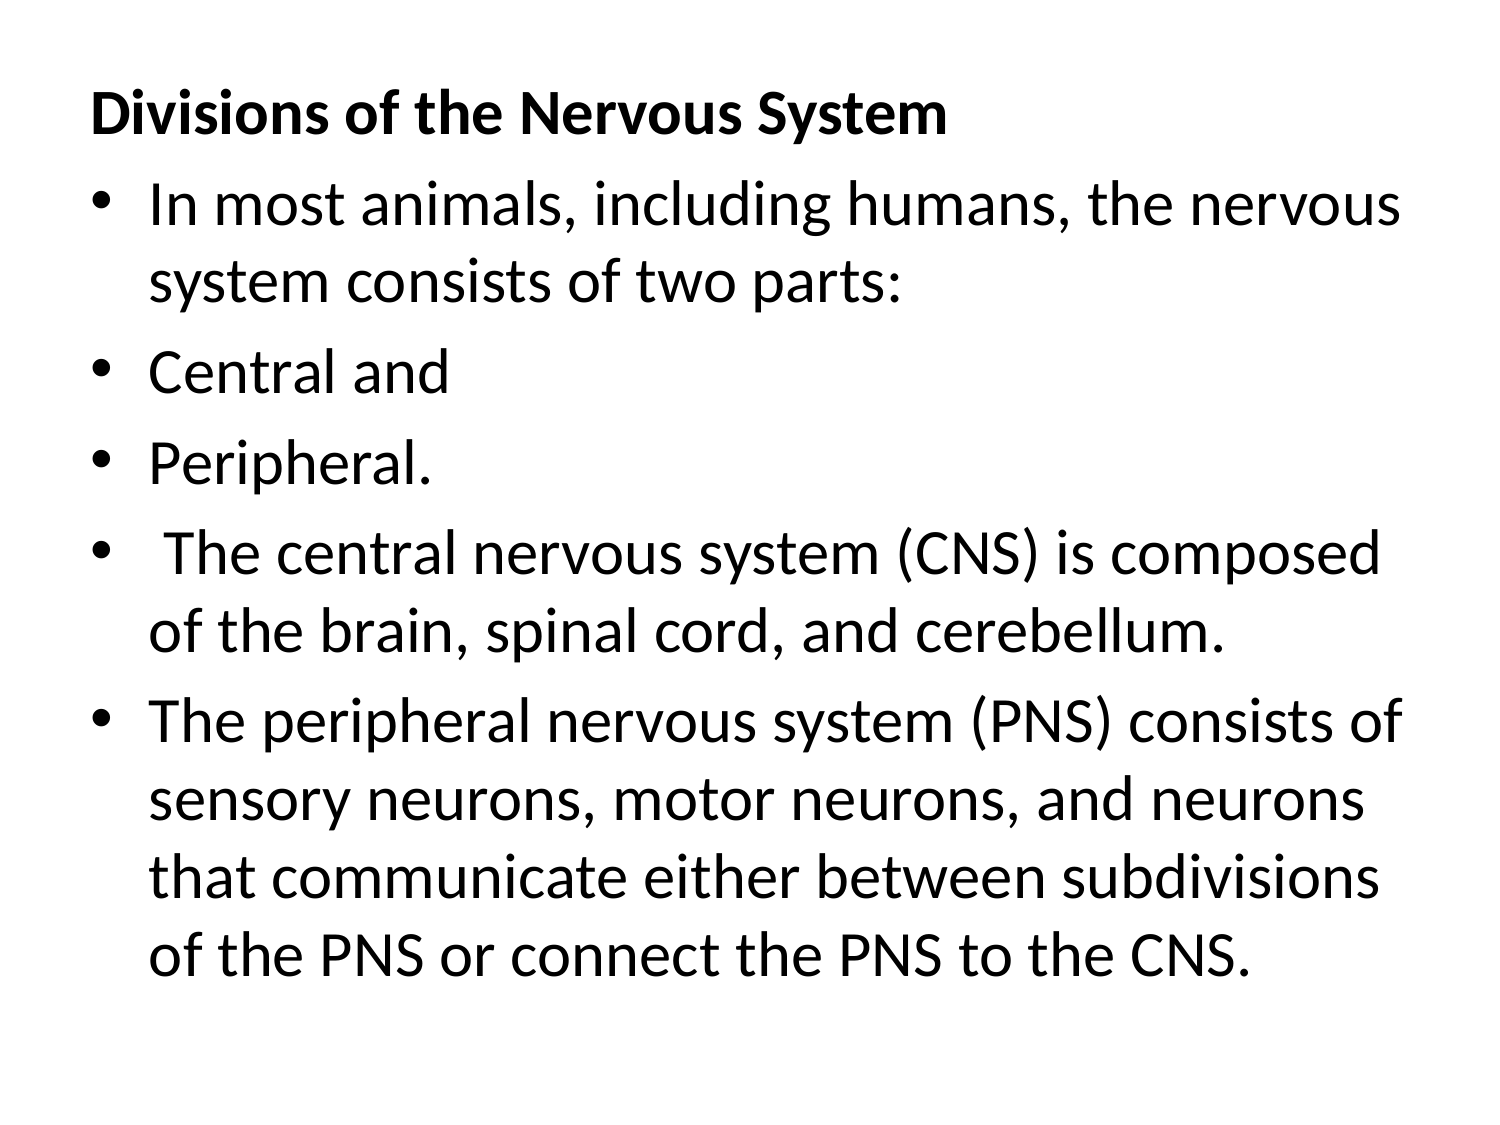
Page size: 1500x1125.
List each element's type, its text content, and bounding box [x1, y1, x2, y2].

list Divisions of the Nervous System In most animals, including humans, the nervous system consists of two parts: Central and Peripheral. The central nervous system (CNS) is composed of the brain, spinal cord, and cerebellum. The peripheral nervous system (PNS) consists of sensory neurons, motor neurons, and neurons that communicate either between subdivisions of the PNS or connect the PNS to the CNS. [75, 62, 1425, 1005]
